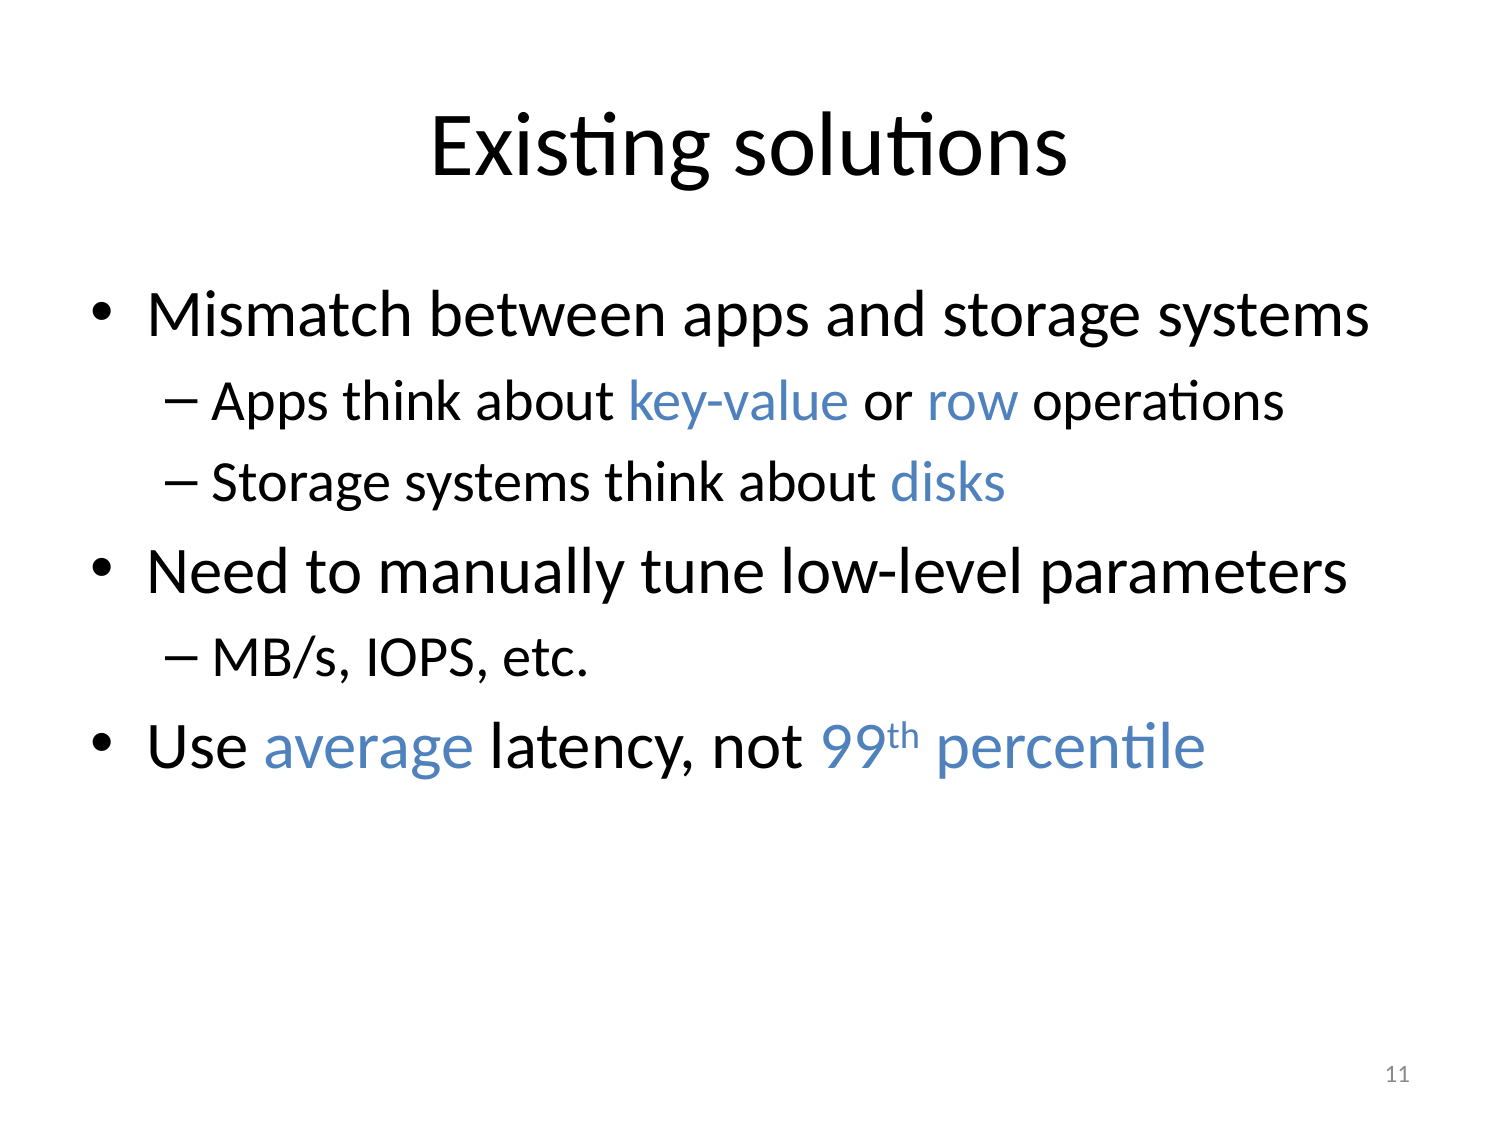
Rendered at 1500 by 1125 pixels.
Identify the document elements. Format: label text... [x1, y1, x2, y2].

slide_number 11 [1074, 1042, 1425, 1103]
list Mismatch between apps and storage systems Apps think about key-value or row operations Storage systems think about disks Need to manually tune low-level parameters MB/s, IOPS, etc. Use average latency, not 99th percentile [75, 262, 1425, 1005]
title Existing solutions [75, 45, 1425, 233]
